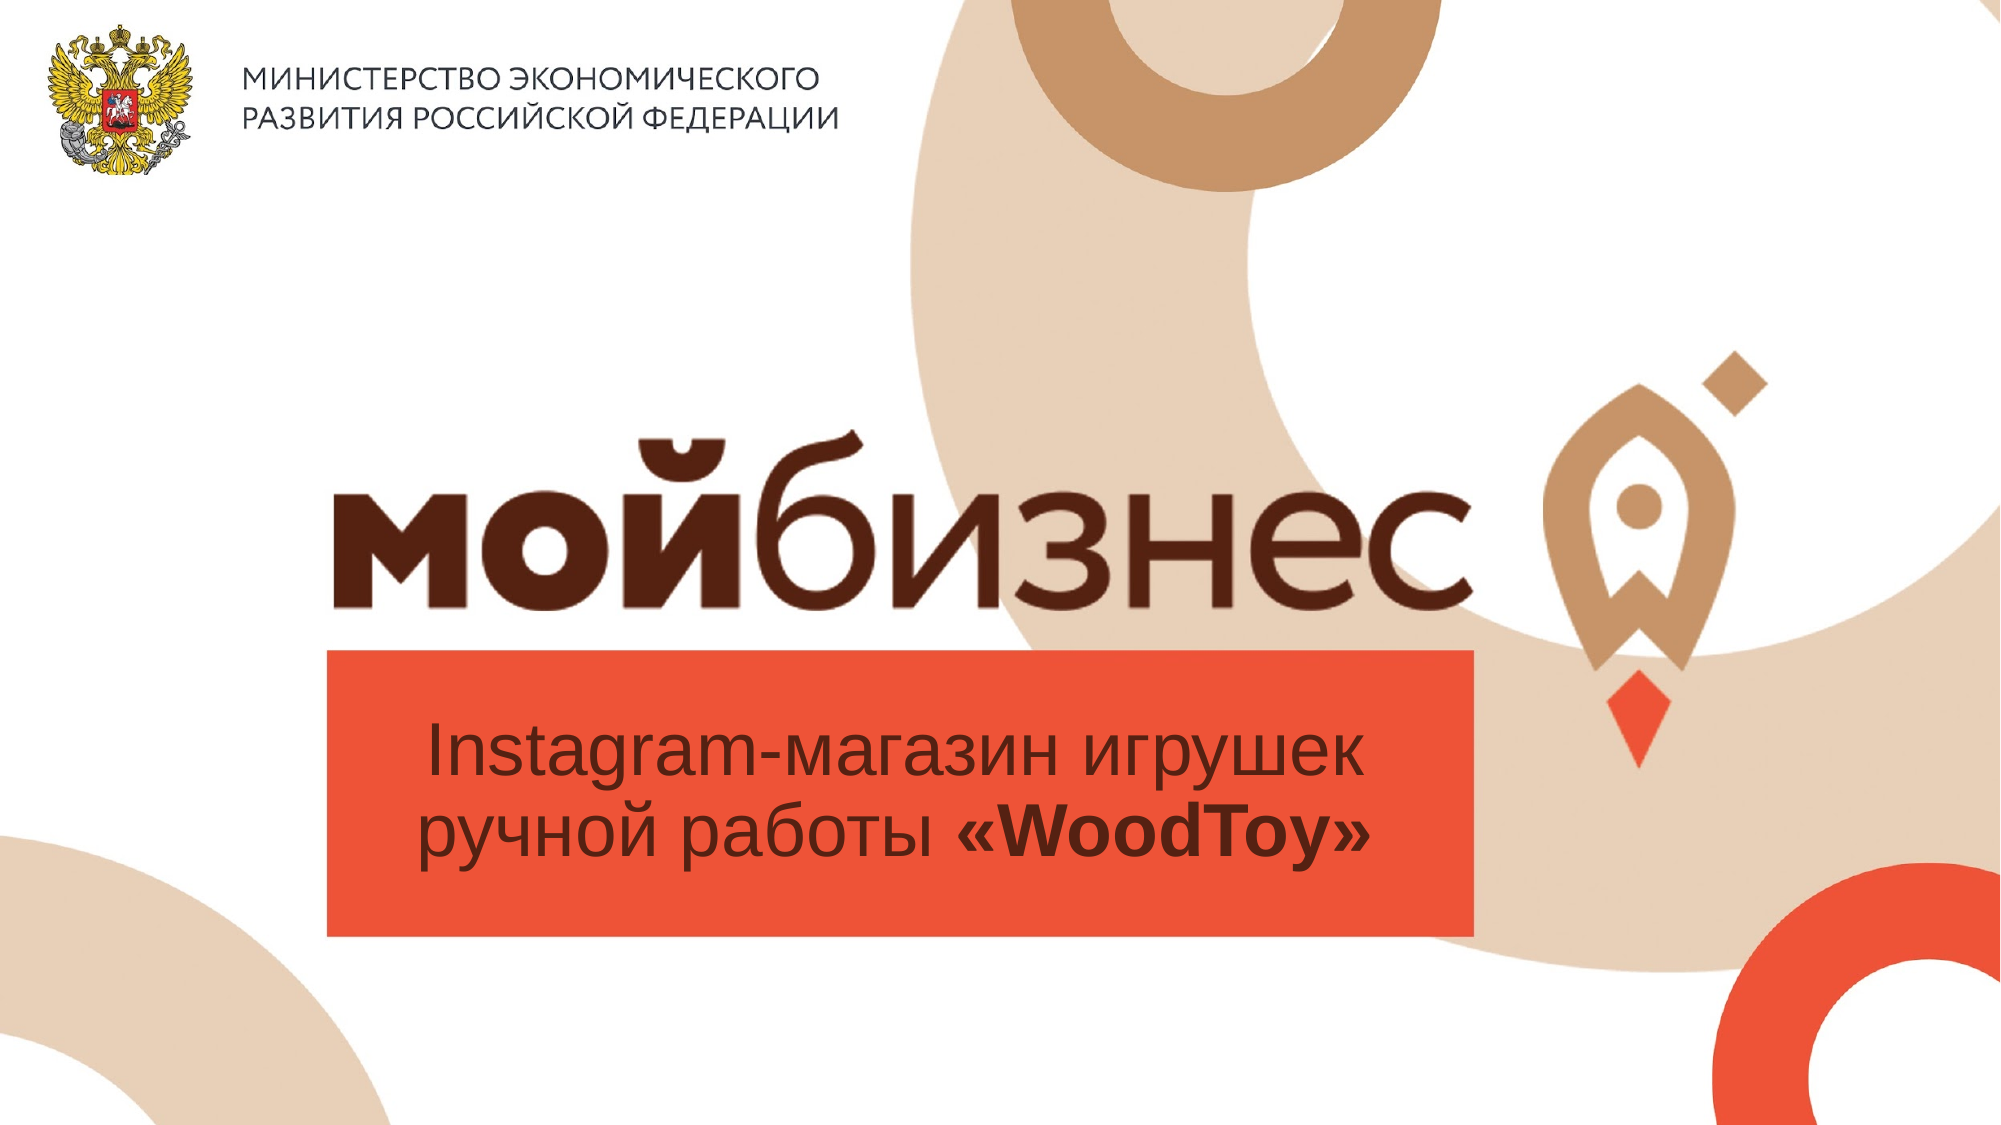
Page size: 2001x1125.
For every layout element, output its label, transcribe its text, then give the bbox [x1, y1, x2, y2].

picture [0, 0, 2001, 1125]
title Instagram-магазин игрушек ручной работы «WoodToy» [329, 696, 1461, 881]
